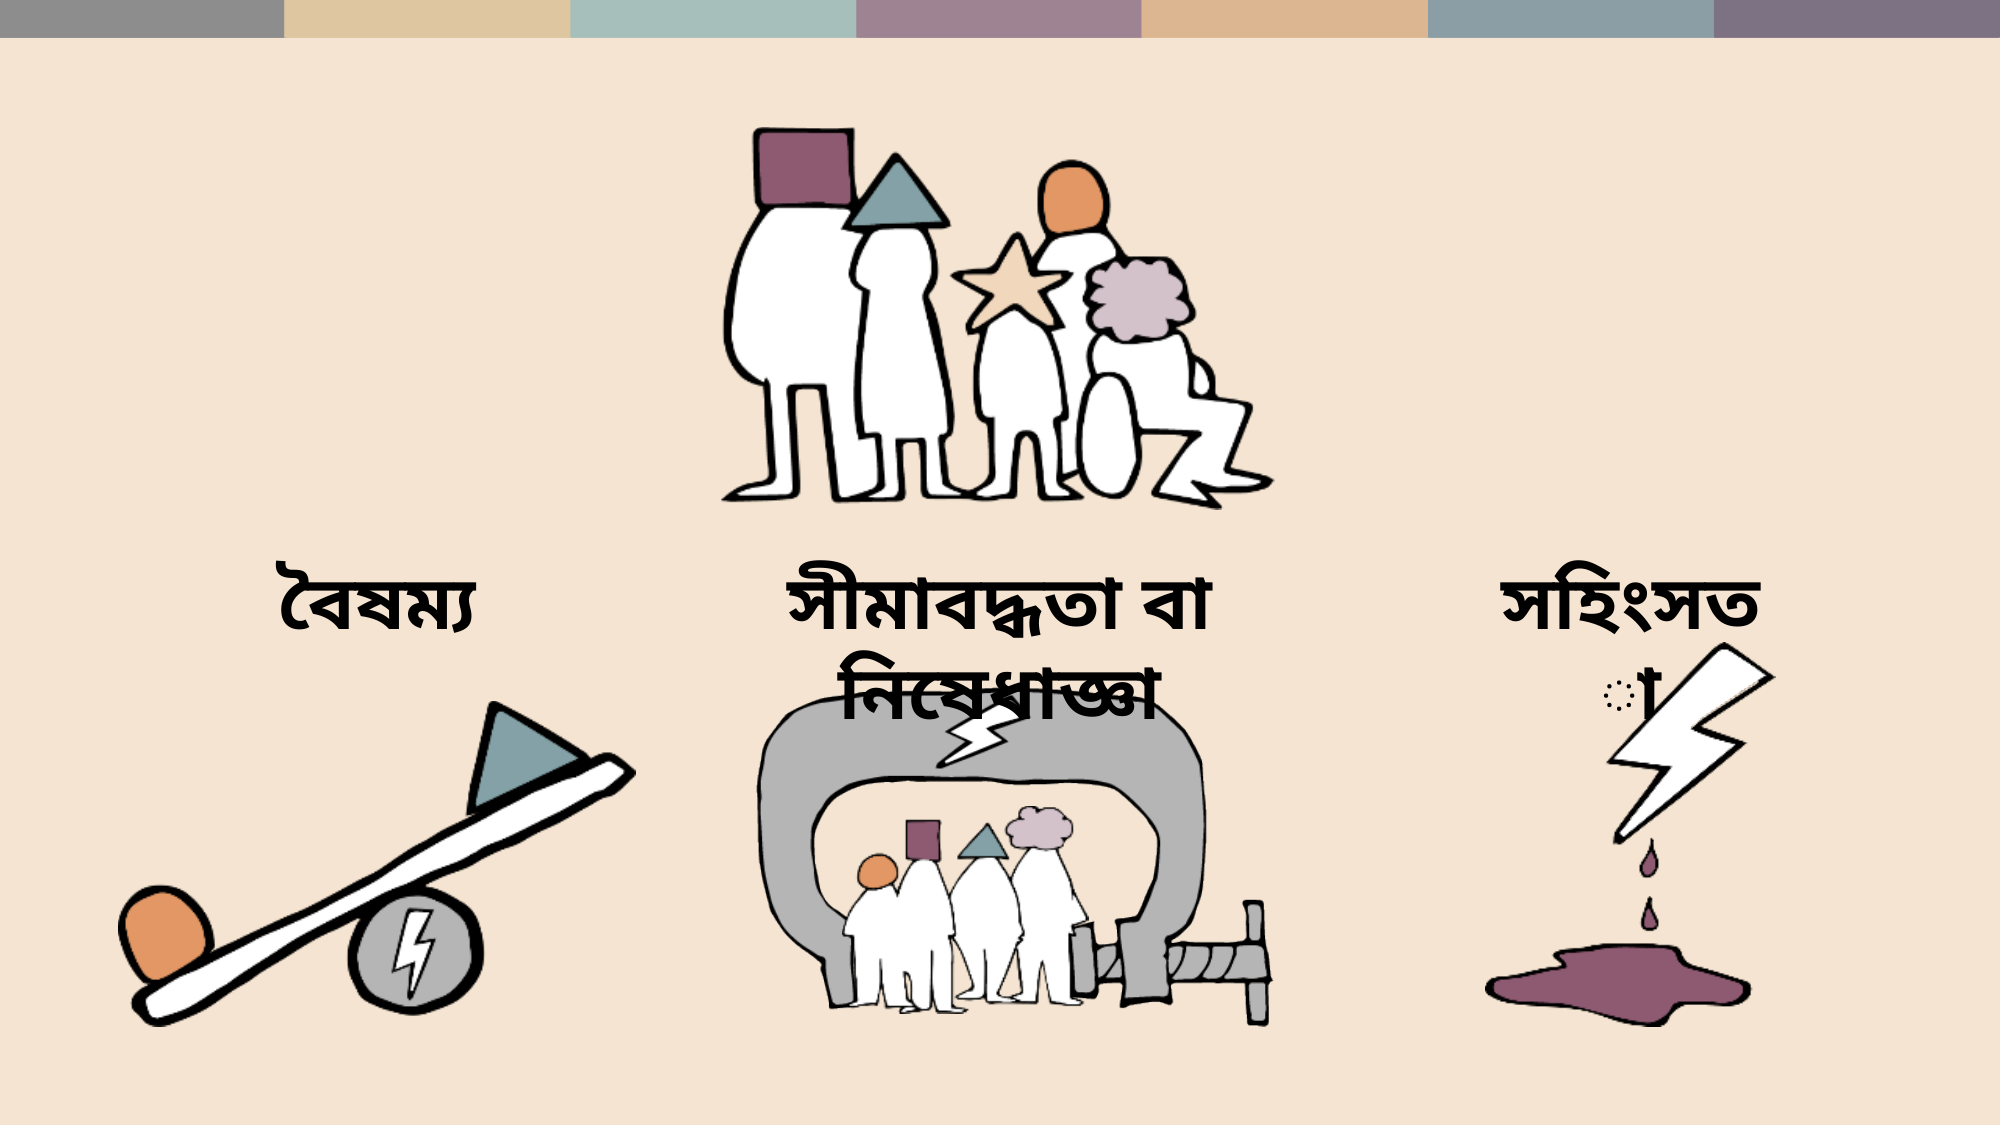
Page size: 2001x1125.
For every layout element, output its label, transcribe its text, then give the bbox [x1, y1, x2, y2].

picture [118, 701, 636, 1027]
text_box সহিংসতা [1485, 546, 1776, 642]
text_box বৈষম্য [118, 546, 635, 652]
picture [0, 0, 2000, 38]
text_box সীমাবদ্ধতা বা নিষেধাজ্ঞা [635, 546, 1365, 742]
picture [756, 687, 1275, 1027]
picture [1485, 642, 1776, 1027]
picture [721, 127, 1275, 510]
